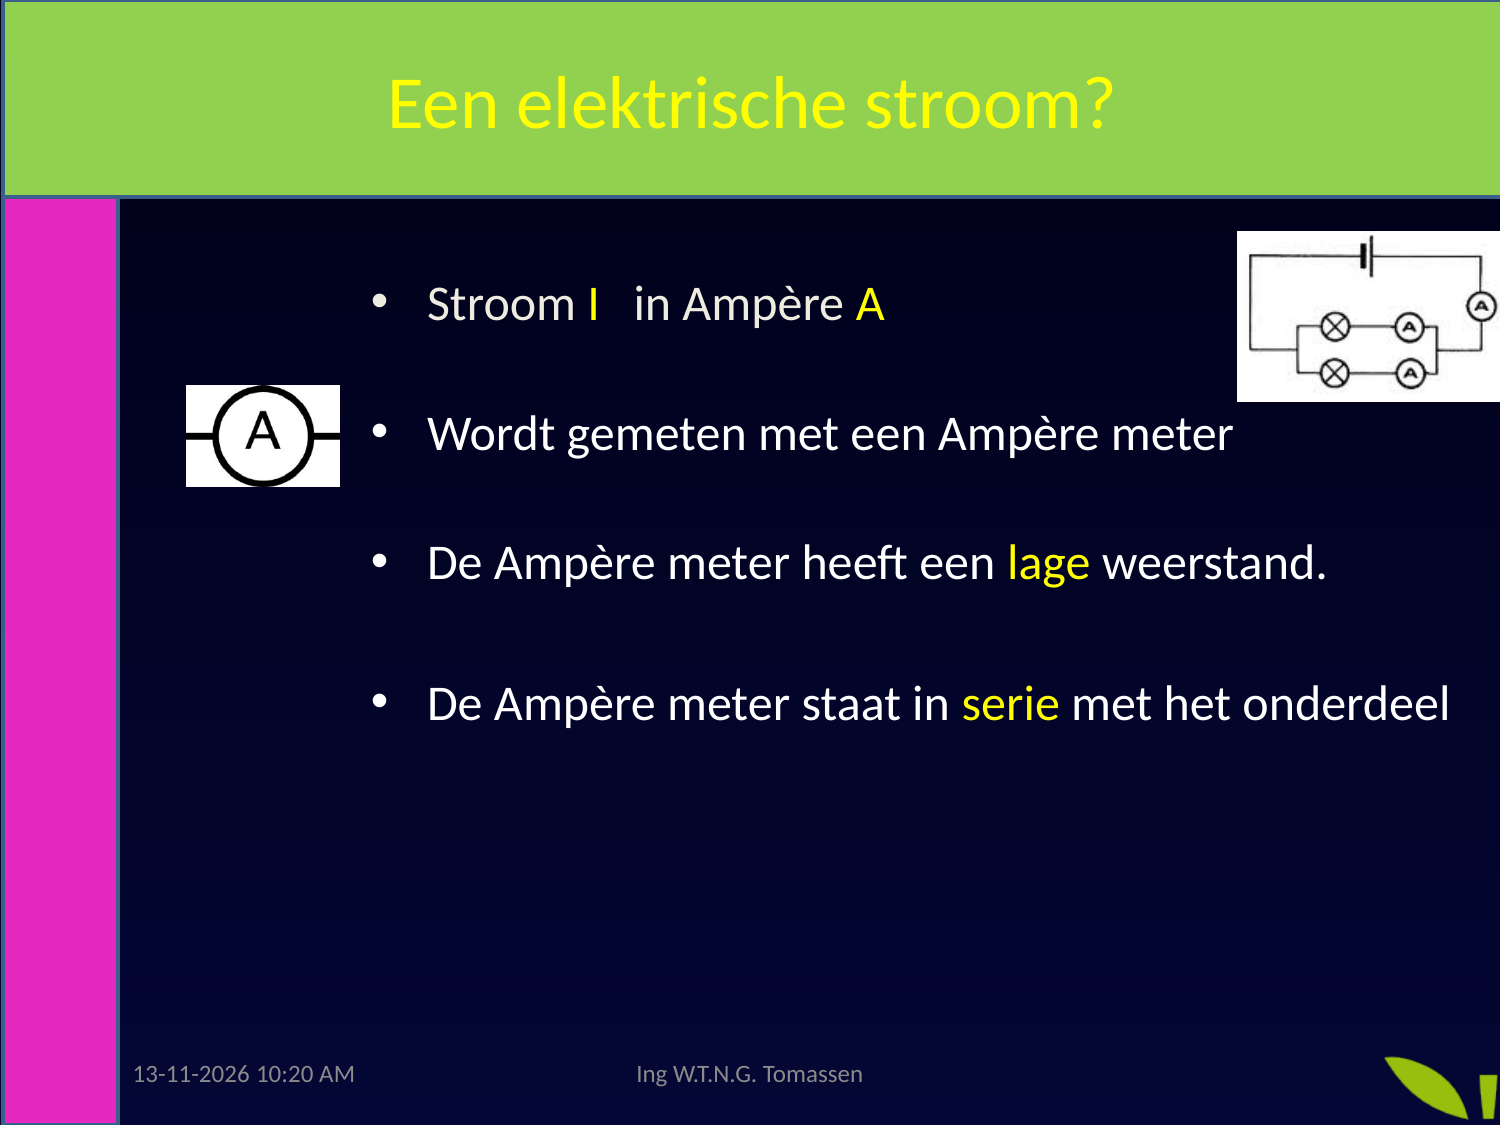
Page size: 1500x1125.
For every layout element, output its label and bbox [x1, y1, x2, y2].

text_box [2, 0, 1500, 1125]
